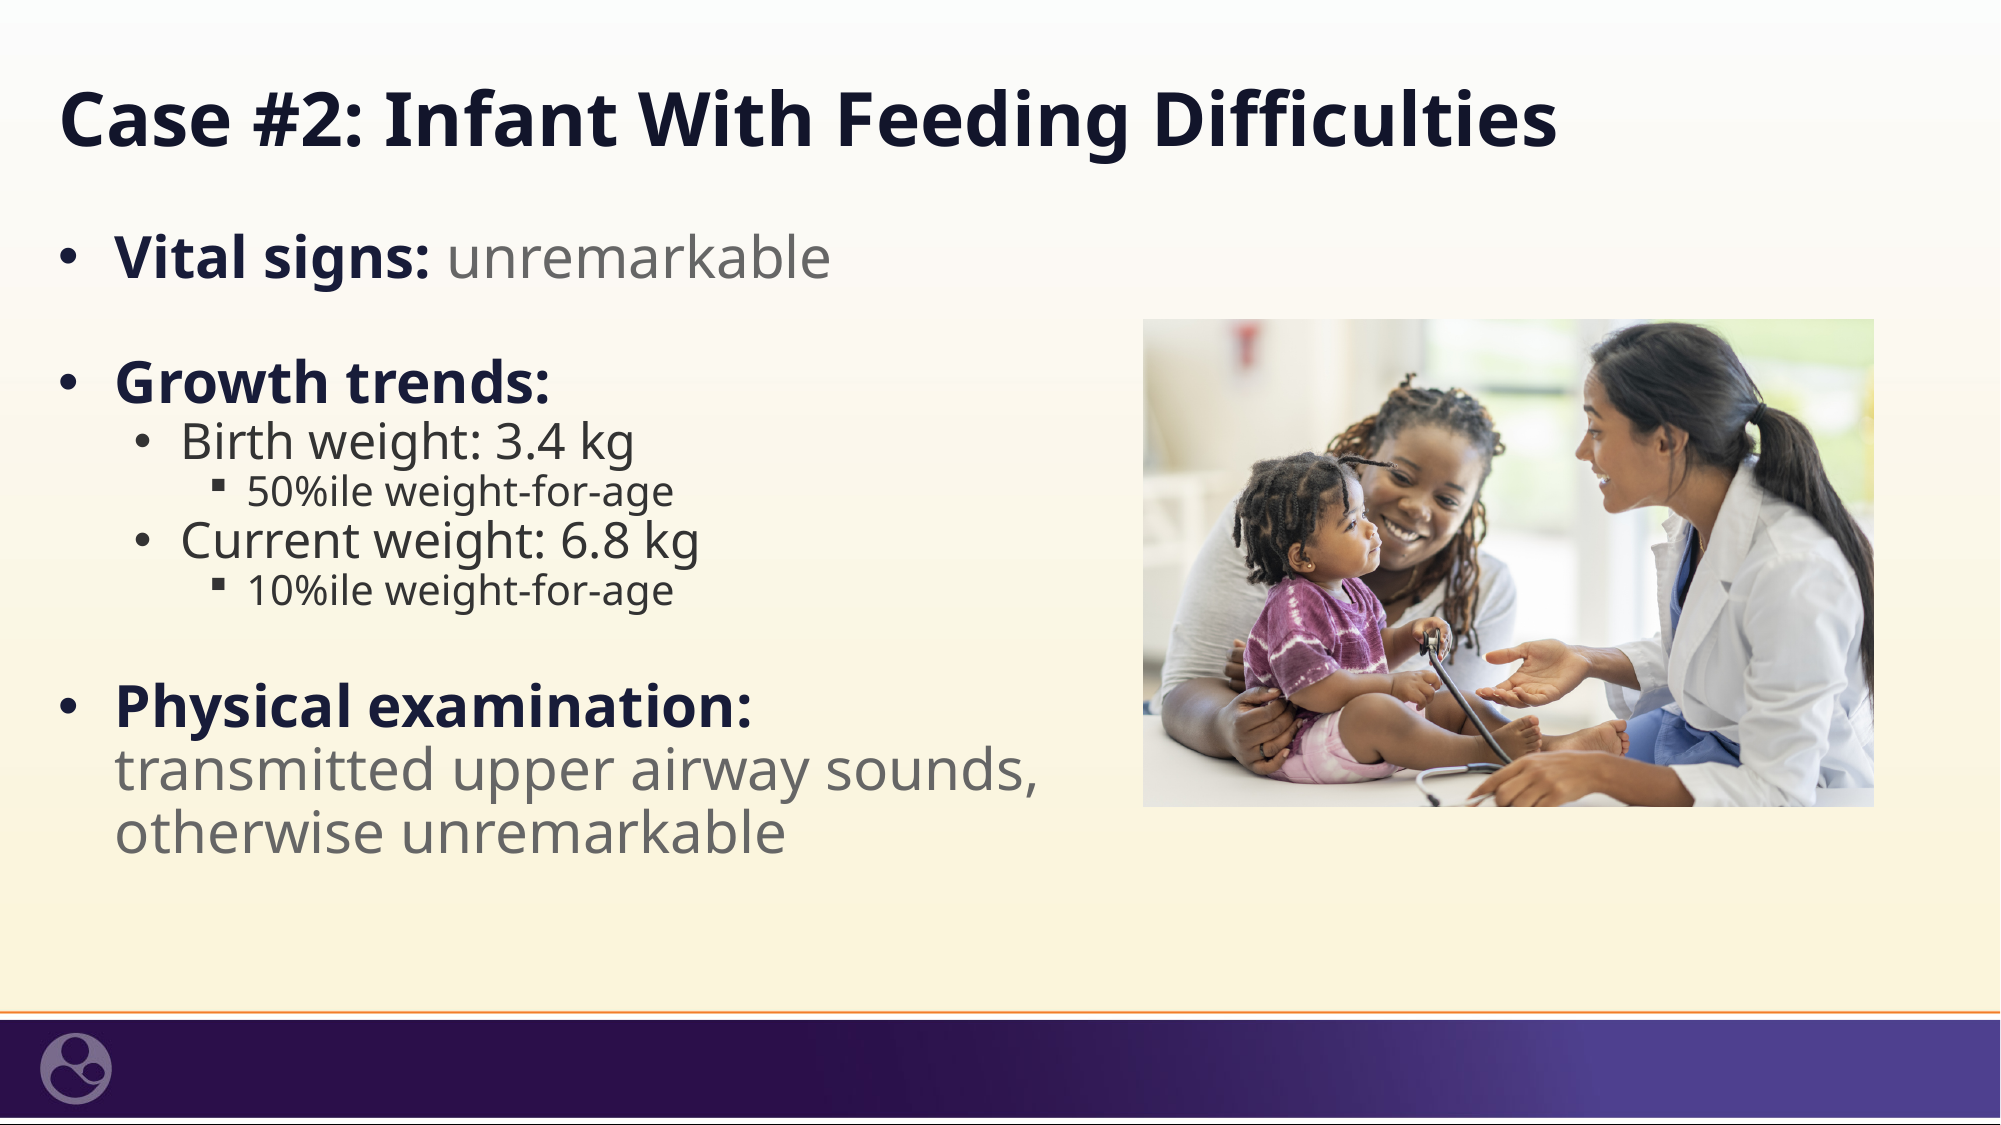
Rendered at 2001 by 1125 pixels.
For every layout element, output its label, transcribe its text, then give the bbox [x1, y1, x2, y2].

list Vital signs: unremarkable Growth trends: Birth weight: 3.4 kg 50%ile weight-for-age Current weight: 6.8 kg 10%ile weight-for-age Physical examination: transmitted upper airway sounds, otherwise unremarkable [43, 220, 1069, 947]
title Case #2: Infant With Feeding Difficulties [43, 28, 1960, 217]
picture [0, 0, 2001, 1125]
